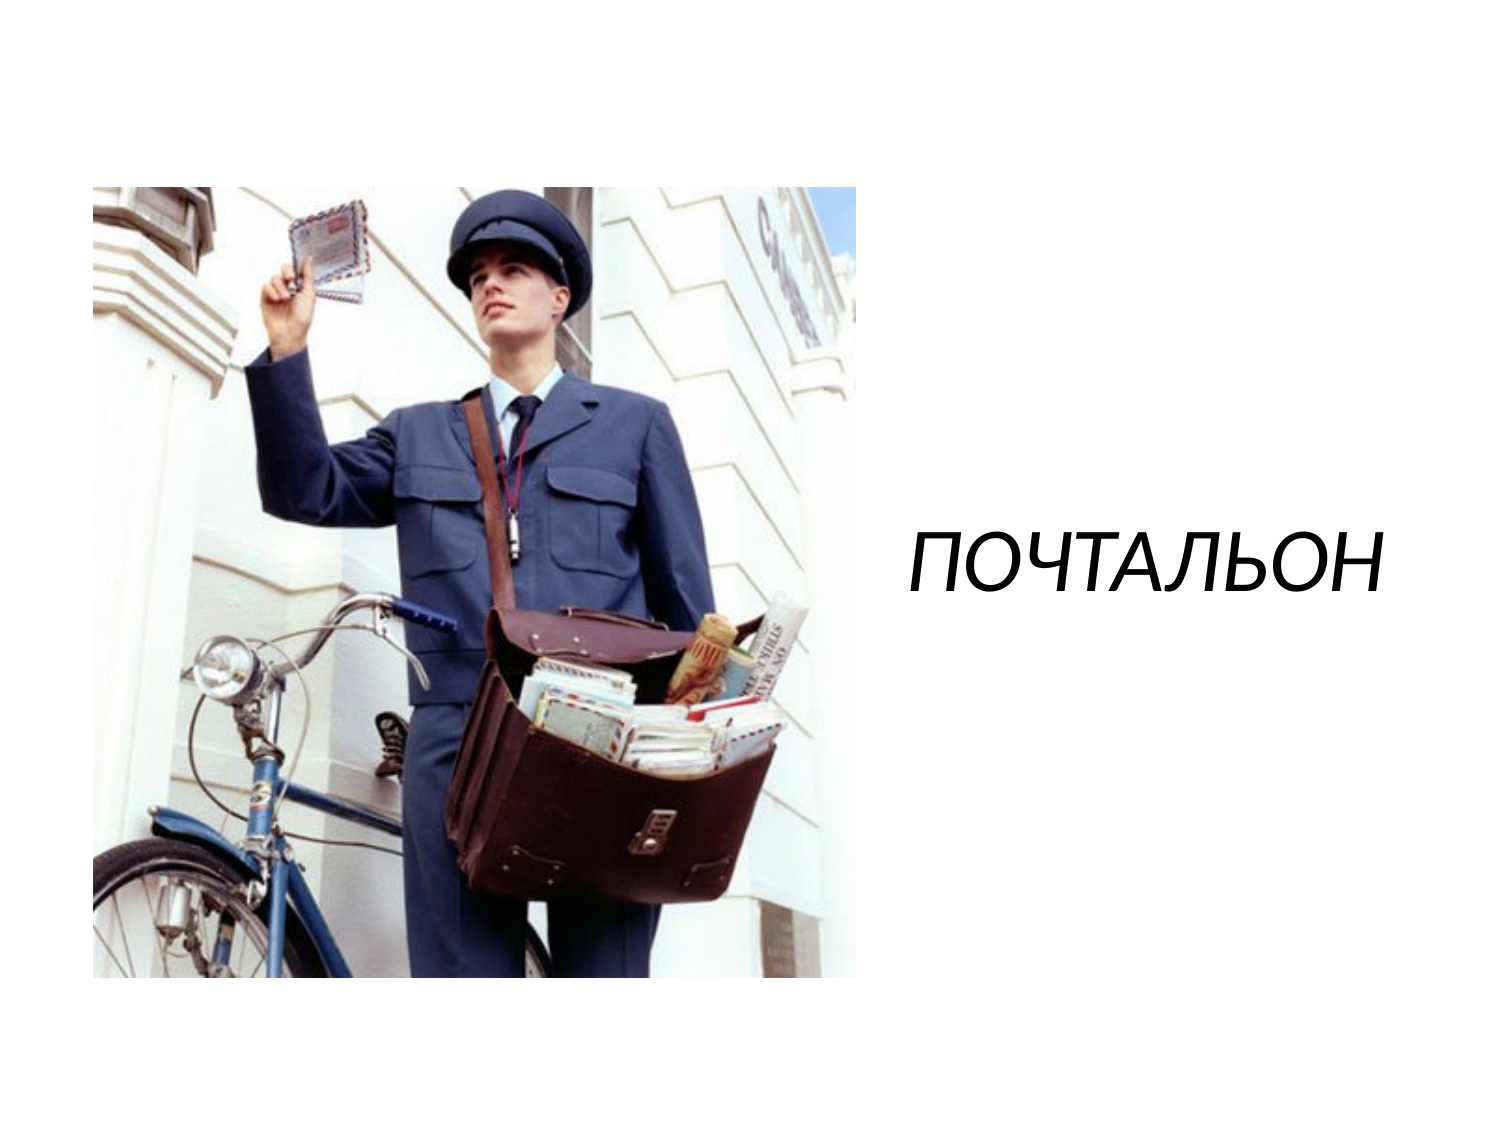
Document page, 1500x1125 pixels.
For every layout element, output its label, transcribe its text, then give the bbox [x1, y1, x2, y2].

text_box ПОЧТАЛЬОН [890, 492, 1442, 617]
picture [93, 187, 856, 978]
